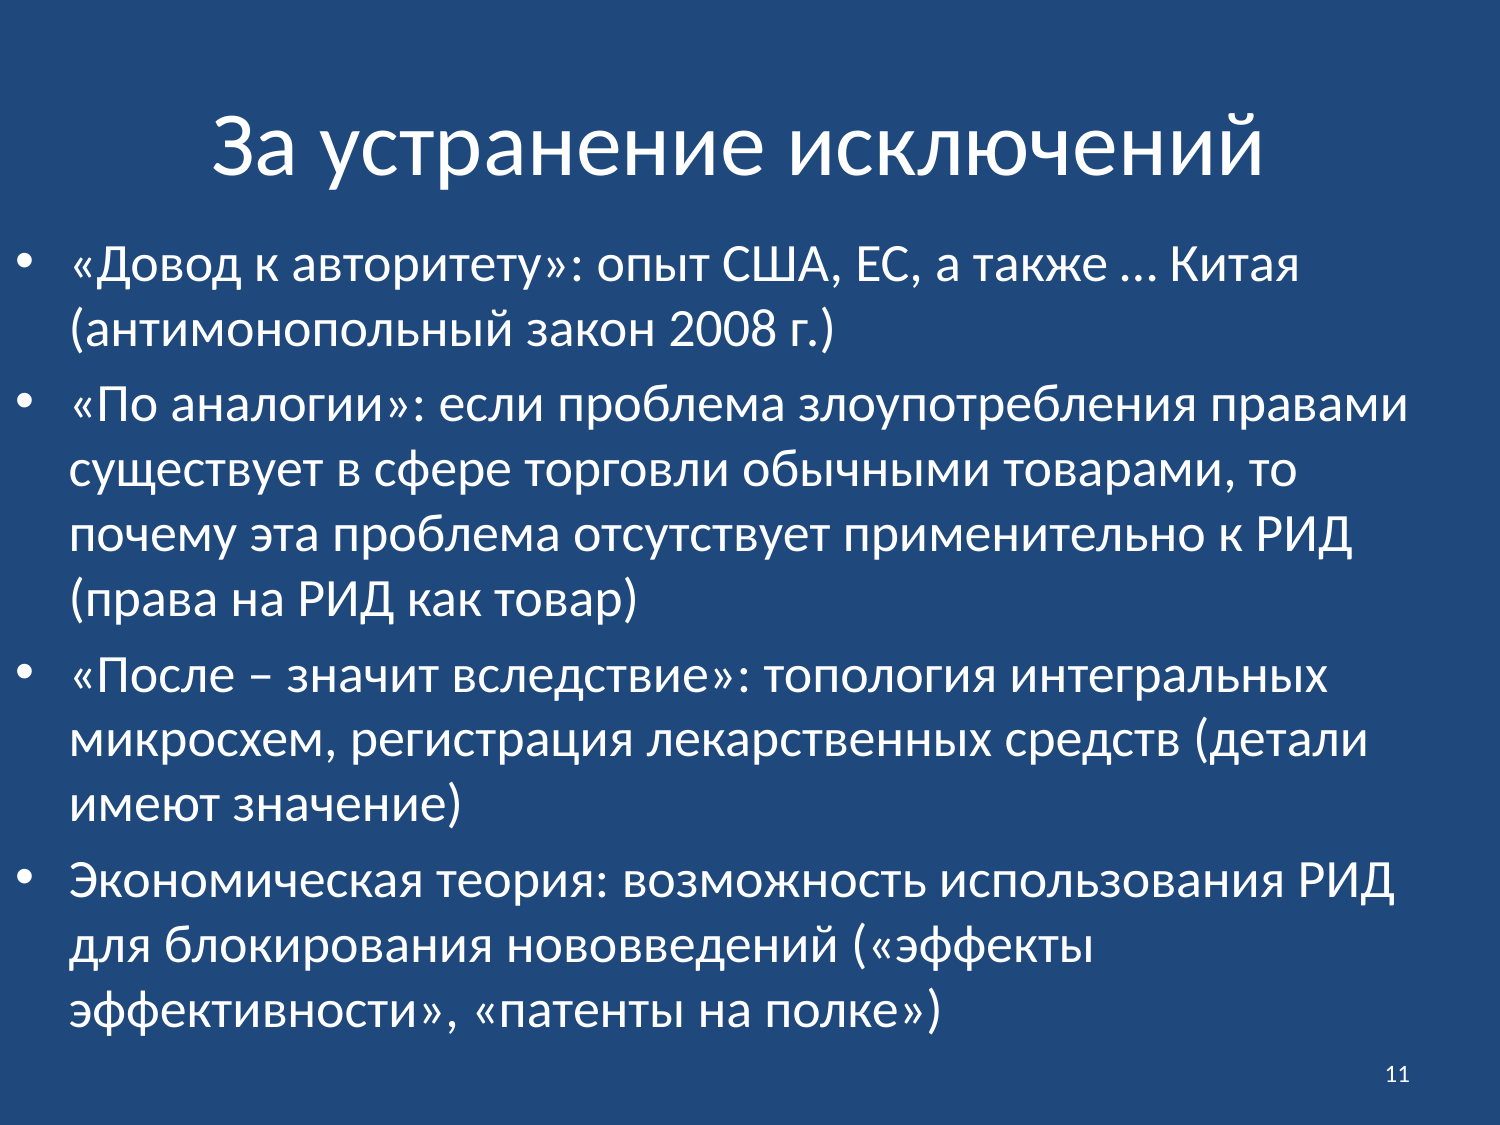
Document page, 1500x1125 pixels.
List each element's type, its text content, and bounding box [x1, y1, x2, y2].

list «Довод к авторитету»: опыт США, ЕС, а также … Китая (антимонопольный закон 2008 г.) «По аналогии»: если проблема злоупотребления правами существует в сфере торговли обычными товарами, то почему эта проблема отсутствует применительно к РИД (права на РИД как товар) «После – значит вследствие»: топология интегральных микросхем, регистрация лекарственных средств (детали имеют значение) Экономическая теория: возможность использования РИД для блокирования нововведений («эффекты эффективности», «патенты на полке») [0, 219, 1471, 1059]
slide_number 11 [1074, 1042, 1425, 1103]
title За устранение исключений [0, 45, 1500, 233]
